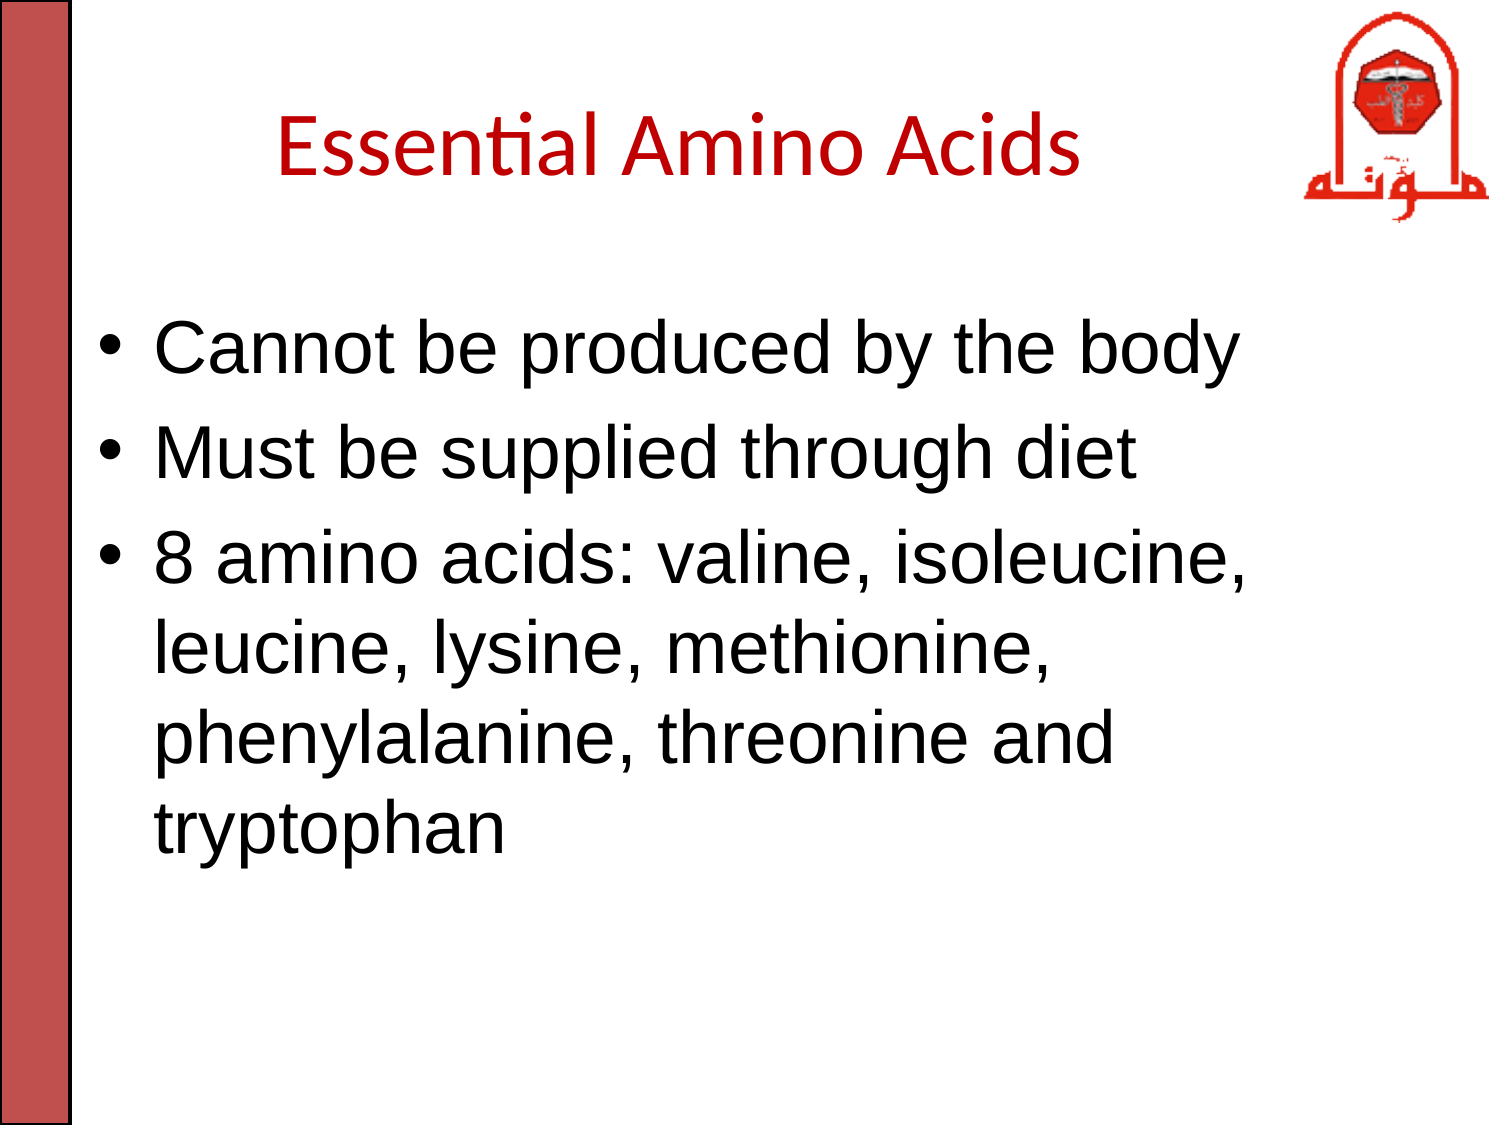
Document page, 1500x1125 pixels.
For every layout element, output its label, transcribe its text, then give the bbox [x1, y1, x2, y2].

text_box [0, 0, 72, 1125]
title Essential Amino Acids [72, 45, 1295, 233]
list Cannot be produced by the body Must be supplied through diet 8 amino acids: valine, isoleucine, leucine, lysine, methionine, phenylalanine, threonine and tryptophan [82, 210, 1454, 1079]
picture [1300, 9, 1489, 223]
